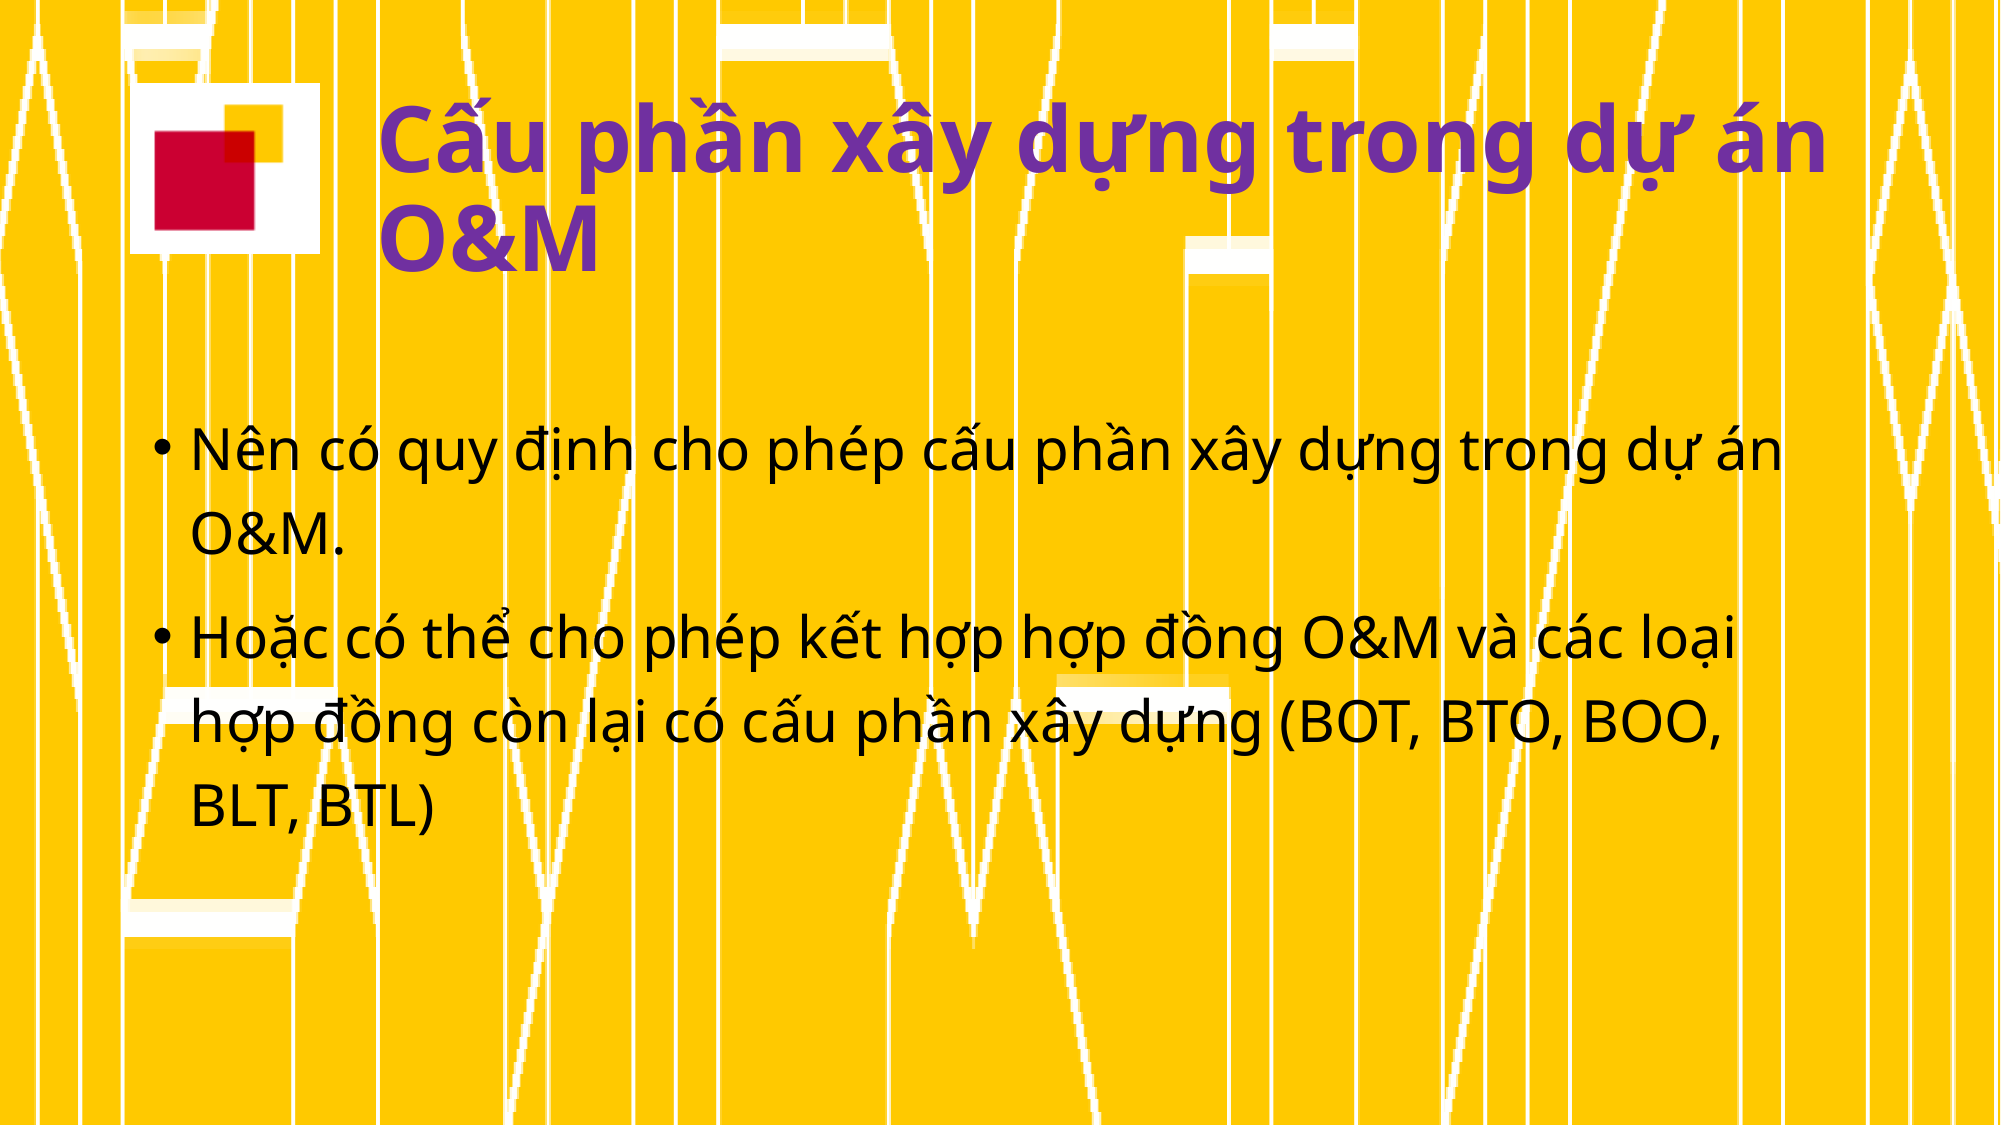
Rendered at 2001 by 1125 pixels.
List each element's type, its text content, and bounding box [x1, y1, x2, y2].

title Cấu phần xây dựng trong dự án O&M [361, 83, 1975, 301]
list Nên có quy định cho phép cấu phần xây dựng trong dự án O&M. Hoặc có thể cho phép kết hợp hợp đồng O&M và các loại hợp đồng còn lại có cấu phần xây dựng (BOT, BTO, BOO, BLT, BTL) [137, 299, 1863, 1014]
picture [0, 0, 2001, 1125]
